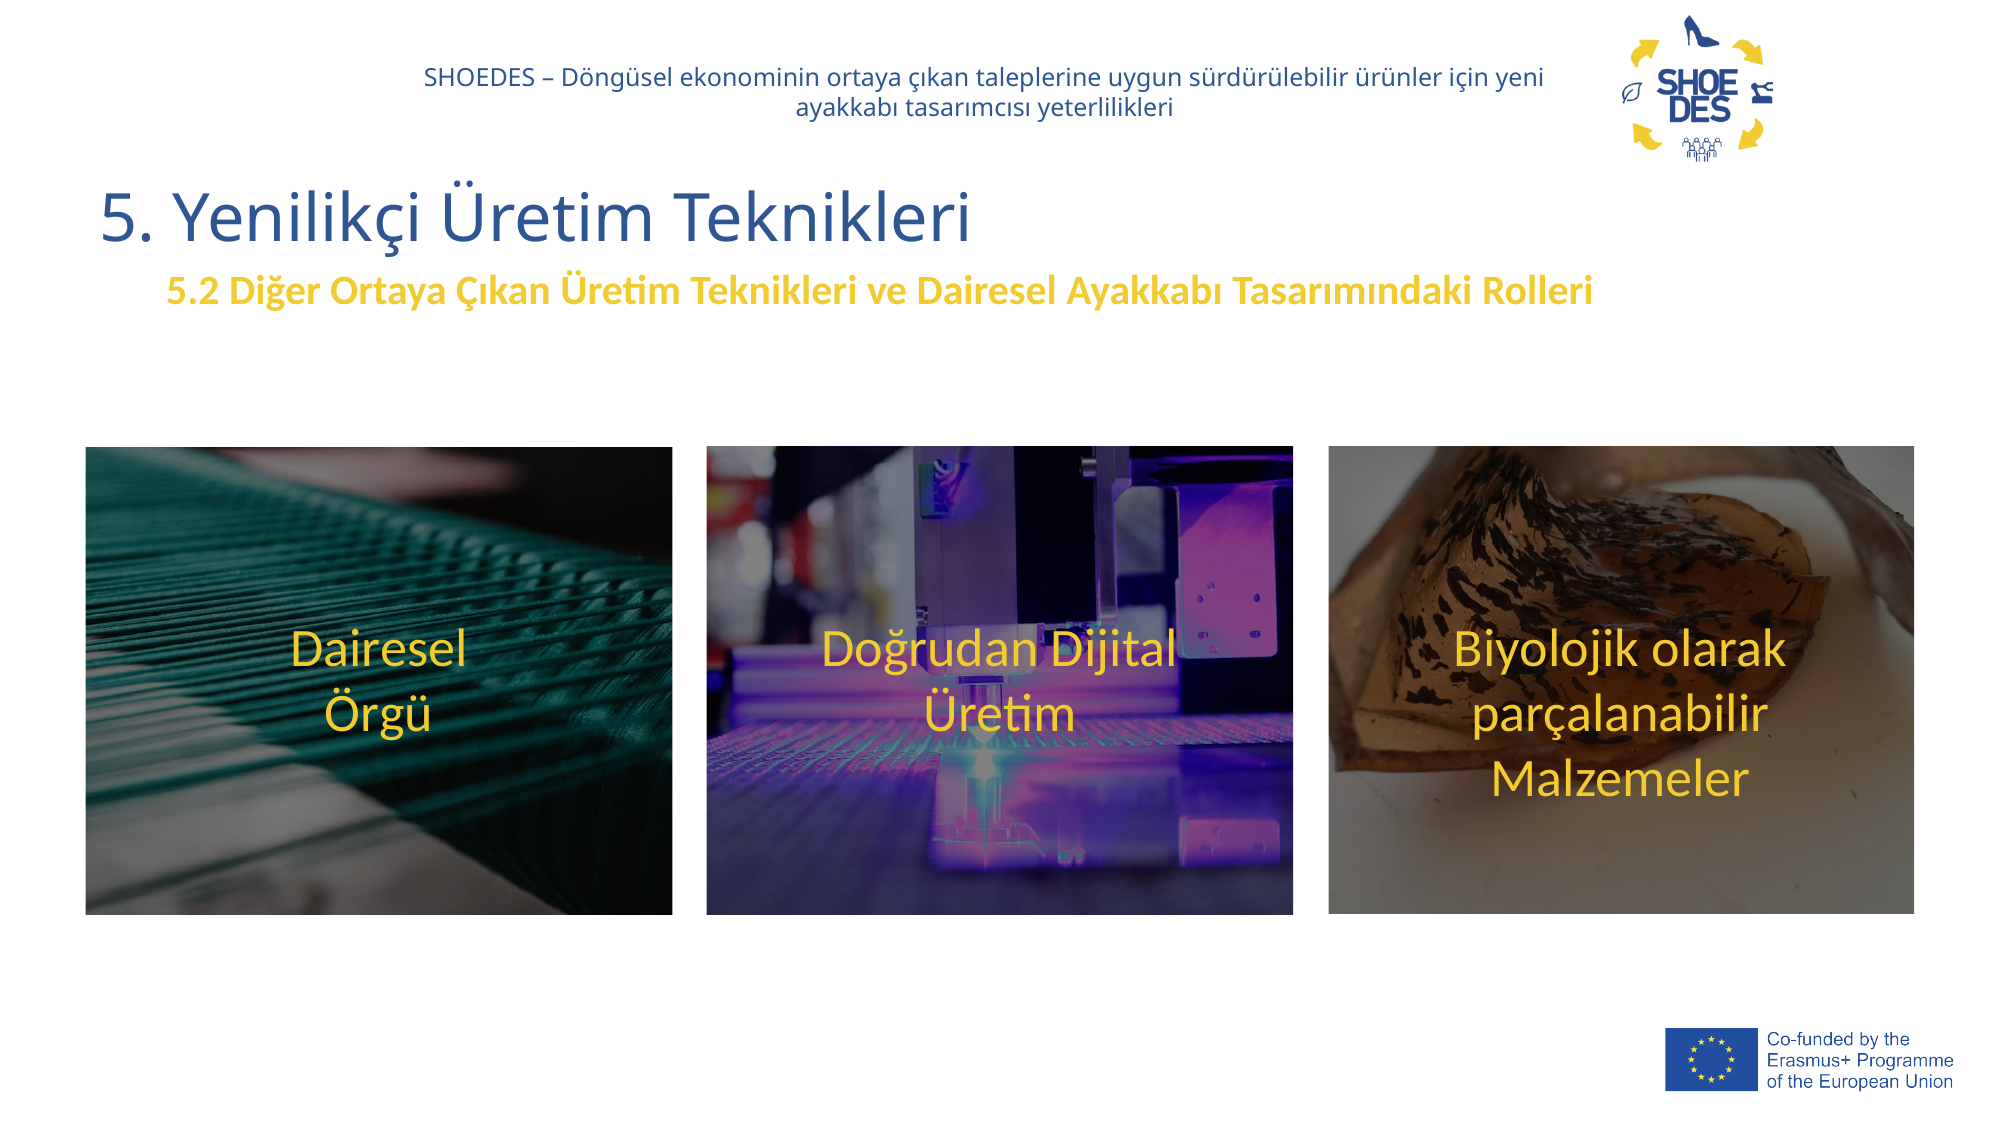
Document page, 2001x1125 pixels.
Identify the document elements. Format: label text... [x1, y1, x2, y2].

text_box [388, 15, 1773, 162]
picture [1328, 446, 1915, 914]
picture [1665, 1027, 1959, 1096]
text_box 5. Yenilikçi Üretim Teknikleri [99, 175, 1387, 256]
picture [706, 446, 1294, 915]
picture [85, 447, 673, 915]
text_box 5.2 Diğer Ortaya Çıkan Üretim Teknikleri ve Dairesel Ayakkabı Tasarımındaki Rolleri [151, 255, 1836, 321]
